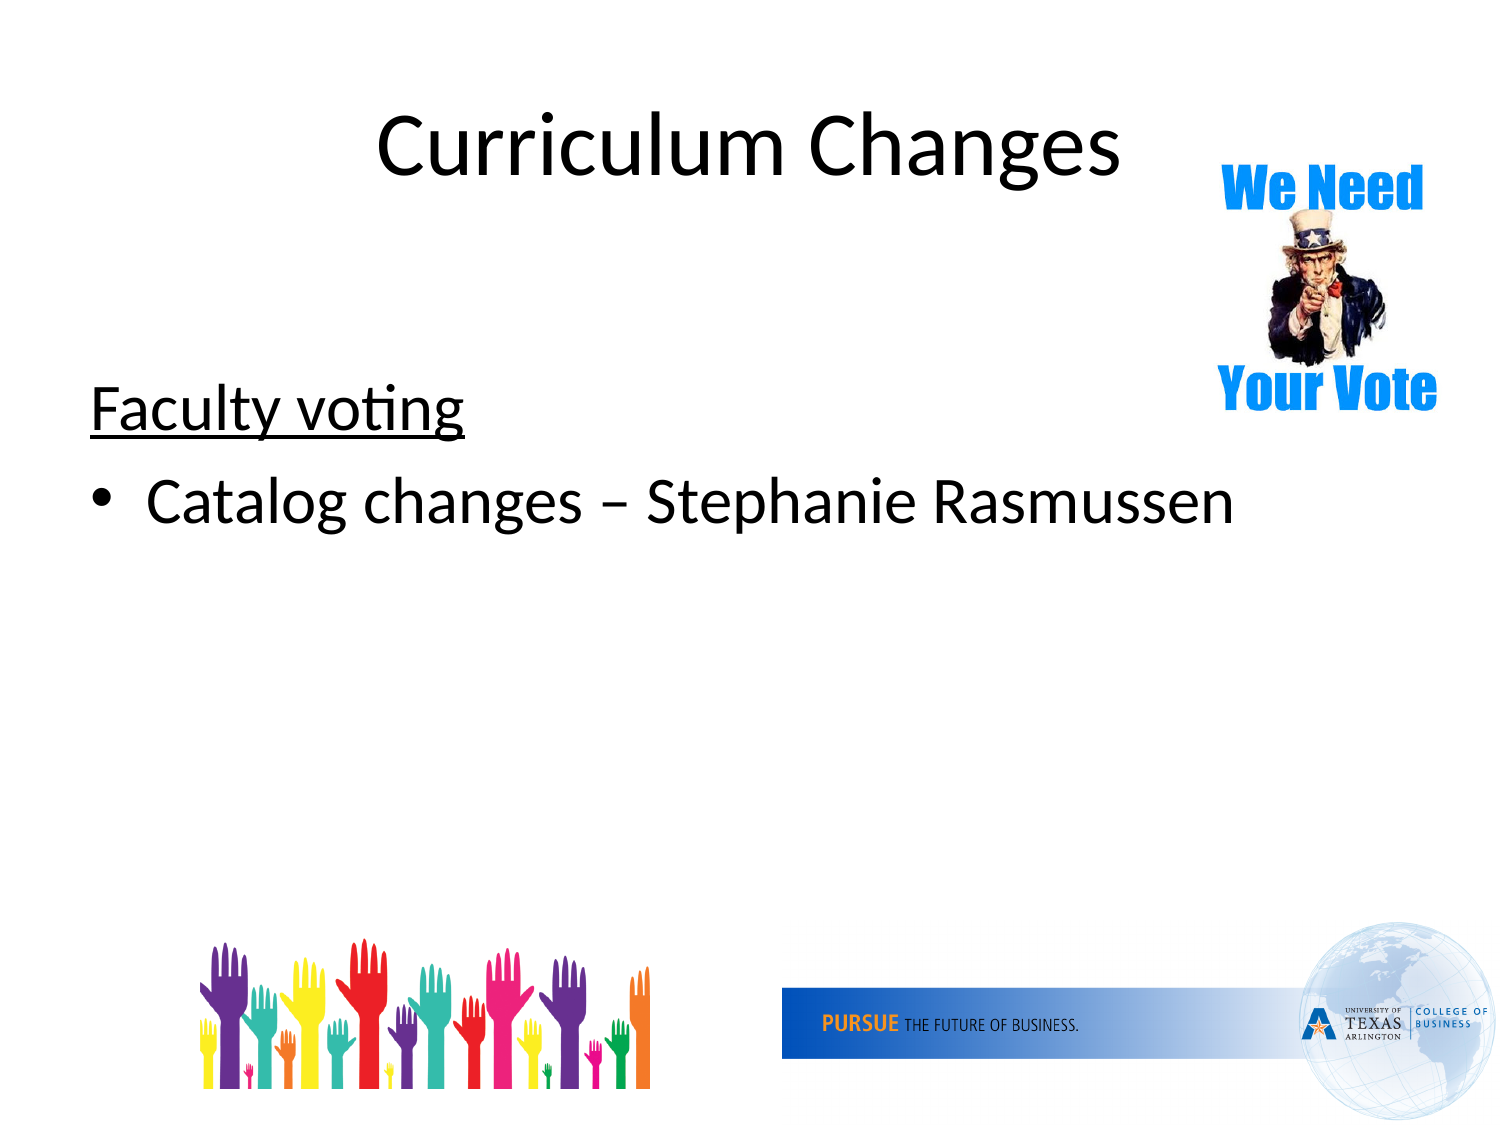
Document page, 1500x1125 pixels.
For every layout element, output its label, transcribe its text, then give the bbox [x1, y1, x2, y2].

picture [199, 937, 651, 1089]
picture [782, 920, 1500, 1125]
list Faculty voting Catalog changes – Stephanie Rasmussen [75, 262, 1425, 1005]
picture [1199, 162, 1451, 413]
title Curriculum Changes [75, 45, 1425, 233]
